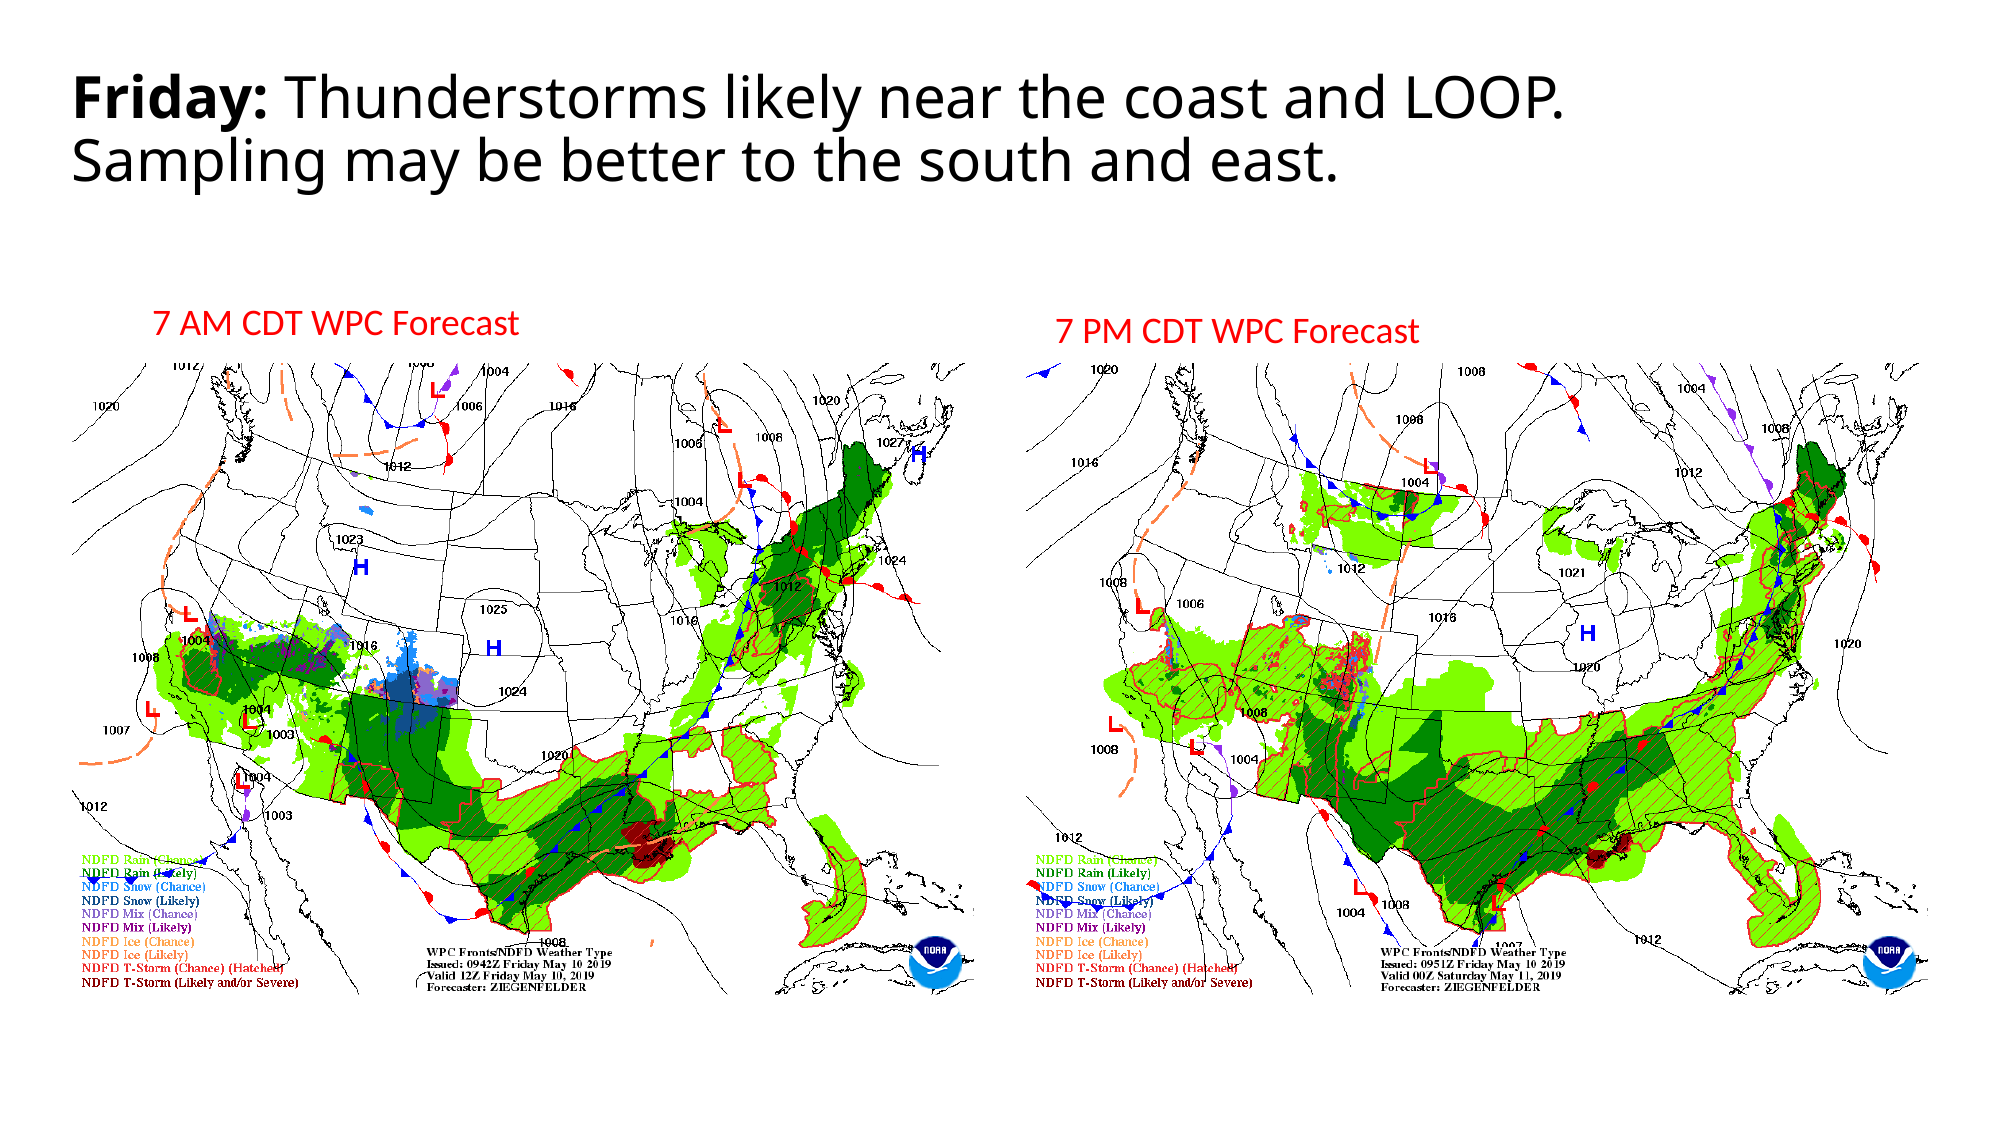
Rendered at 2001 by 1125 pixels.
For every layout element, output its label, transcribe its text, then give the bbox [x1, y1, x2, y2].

picture [1025, 363, 1928, 995]
text_box 7 AM CDT WPC Forecast [137, 290, 659, 350]
text_box 7 PM CDT WPC Forecast [1040, 298, 1562, 359]
title Friday: Thunderstorms likely near the coast and LOOP. Sampling may be better to the south and east. [56, 64, 1782, 197]
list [72, 363, 974, 995]
